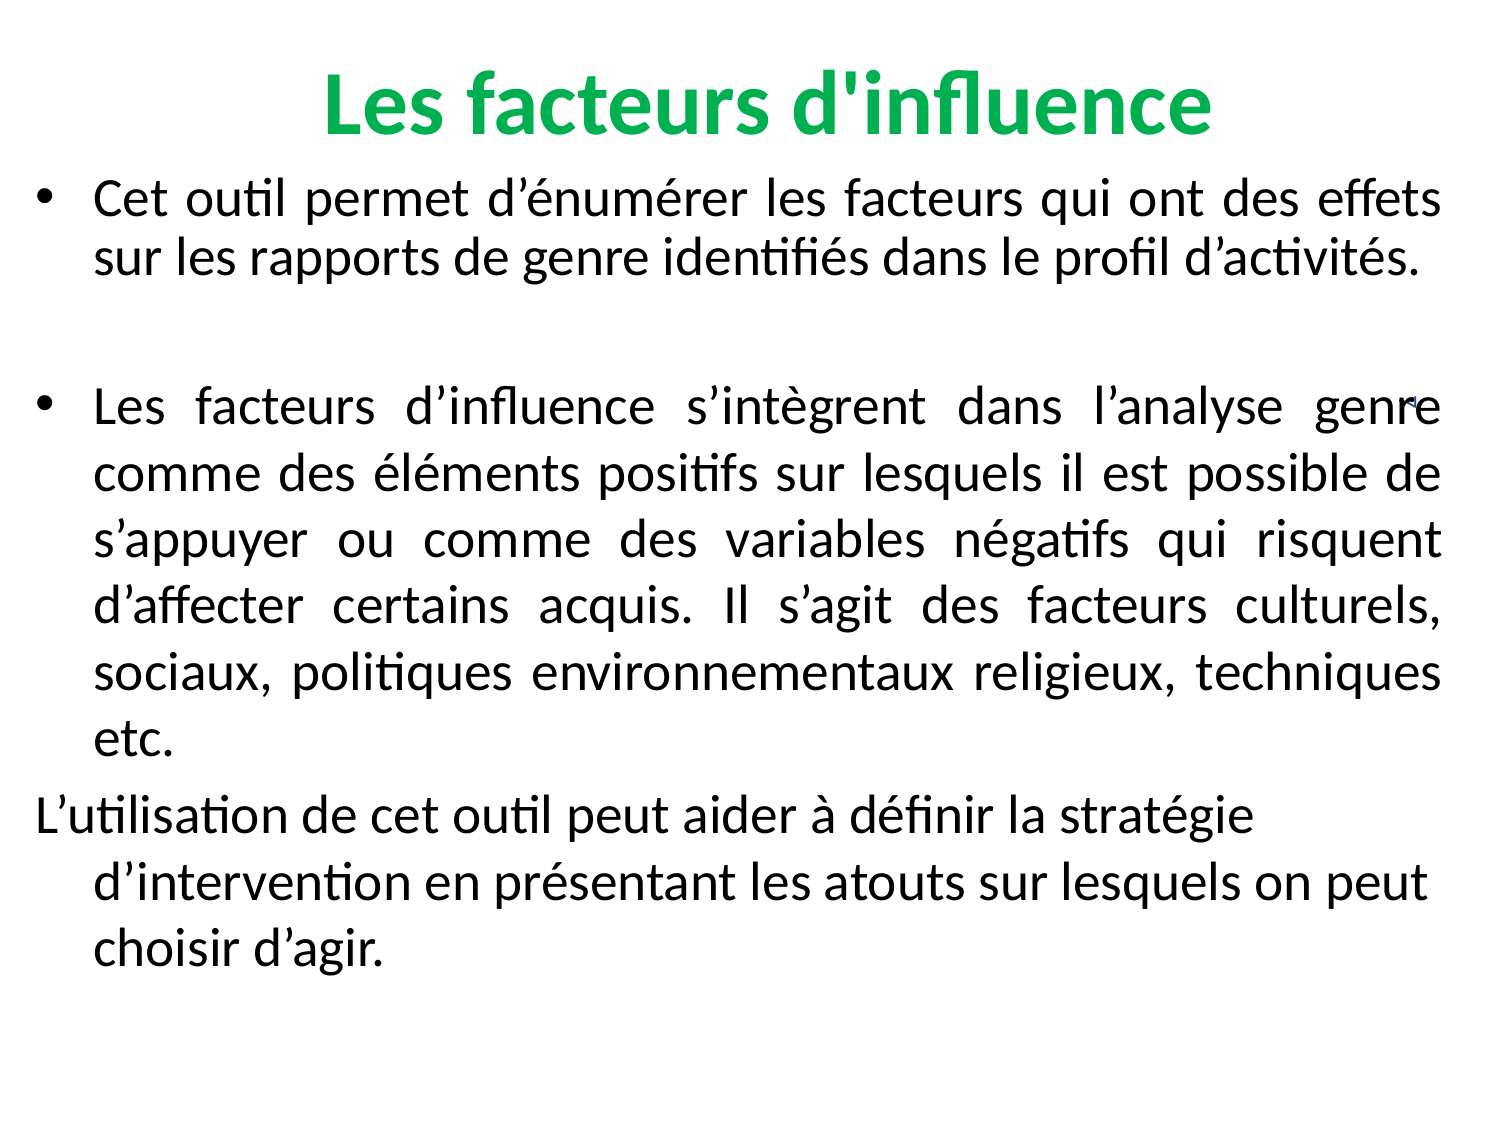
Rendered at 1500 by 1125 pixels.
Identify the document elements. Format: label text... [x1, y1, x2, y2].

list Cet outil permet d’énumérer les facteurs qui ont des effets sur les rapports de genre identifiés dans le profil d’activités. Les facteurs d’influence s’intègrent dans l’analyse genre comme des éléments positifs sur lesquels il est possible de s’appuyer ou comme des variables négatifs qui risquent d’affecter certains acquis. Il s’agit des facteurs culturels, sociaux, politiques environnementaux religieux, techniques etc. L’utilisation de cet outil peut aider à définir la stratégie d’intervention en présentant les atouts sur lesquels on peut choisir d’agir. [20, 160, 1459, 1000]
title Les facteurs d'influence [100, 54, 1438, 141]
